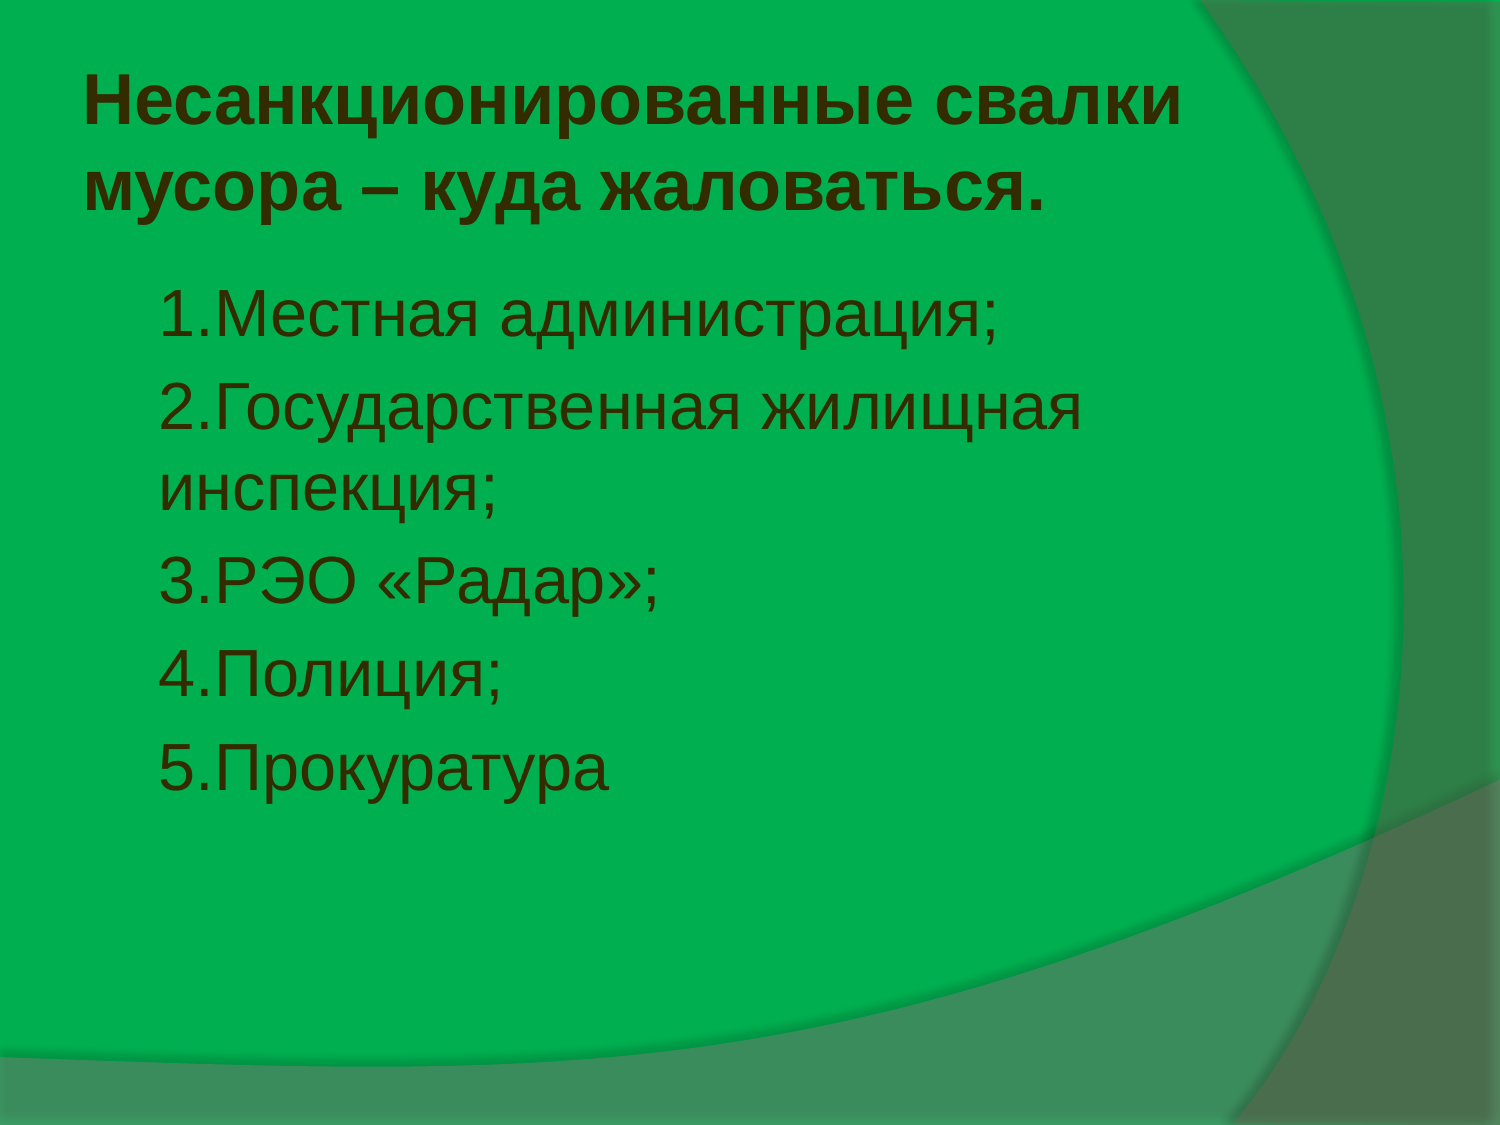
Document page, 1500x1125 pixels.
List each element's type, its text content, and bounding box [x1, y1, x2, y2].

list 1.Местная администрация; 2.Государственная жилищная инспекция; 3.РЭО «Радар»; 4.Полиция; 5.Прокуратура [75, 262, 1300, 1005]
title Несанкционированные свалки мусора – куда жаловаться. [75, 45, 1300, 233]
